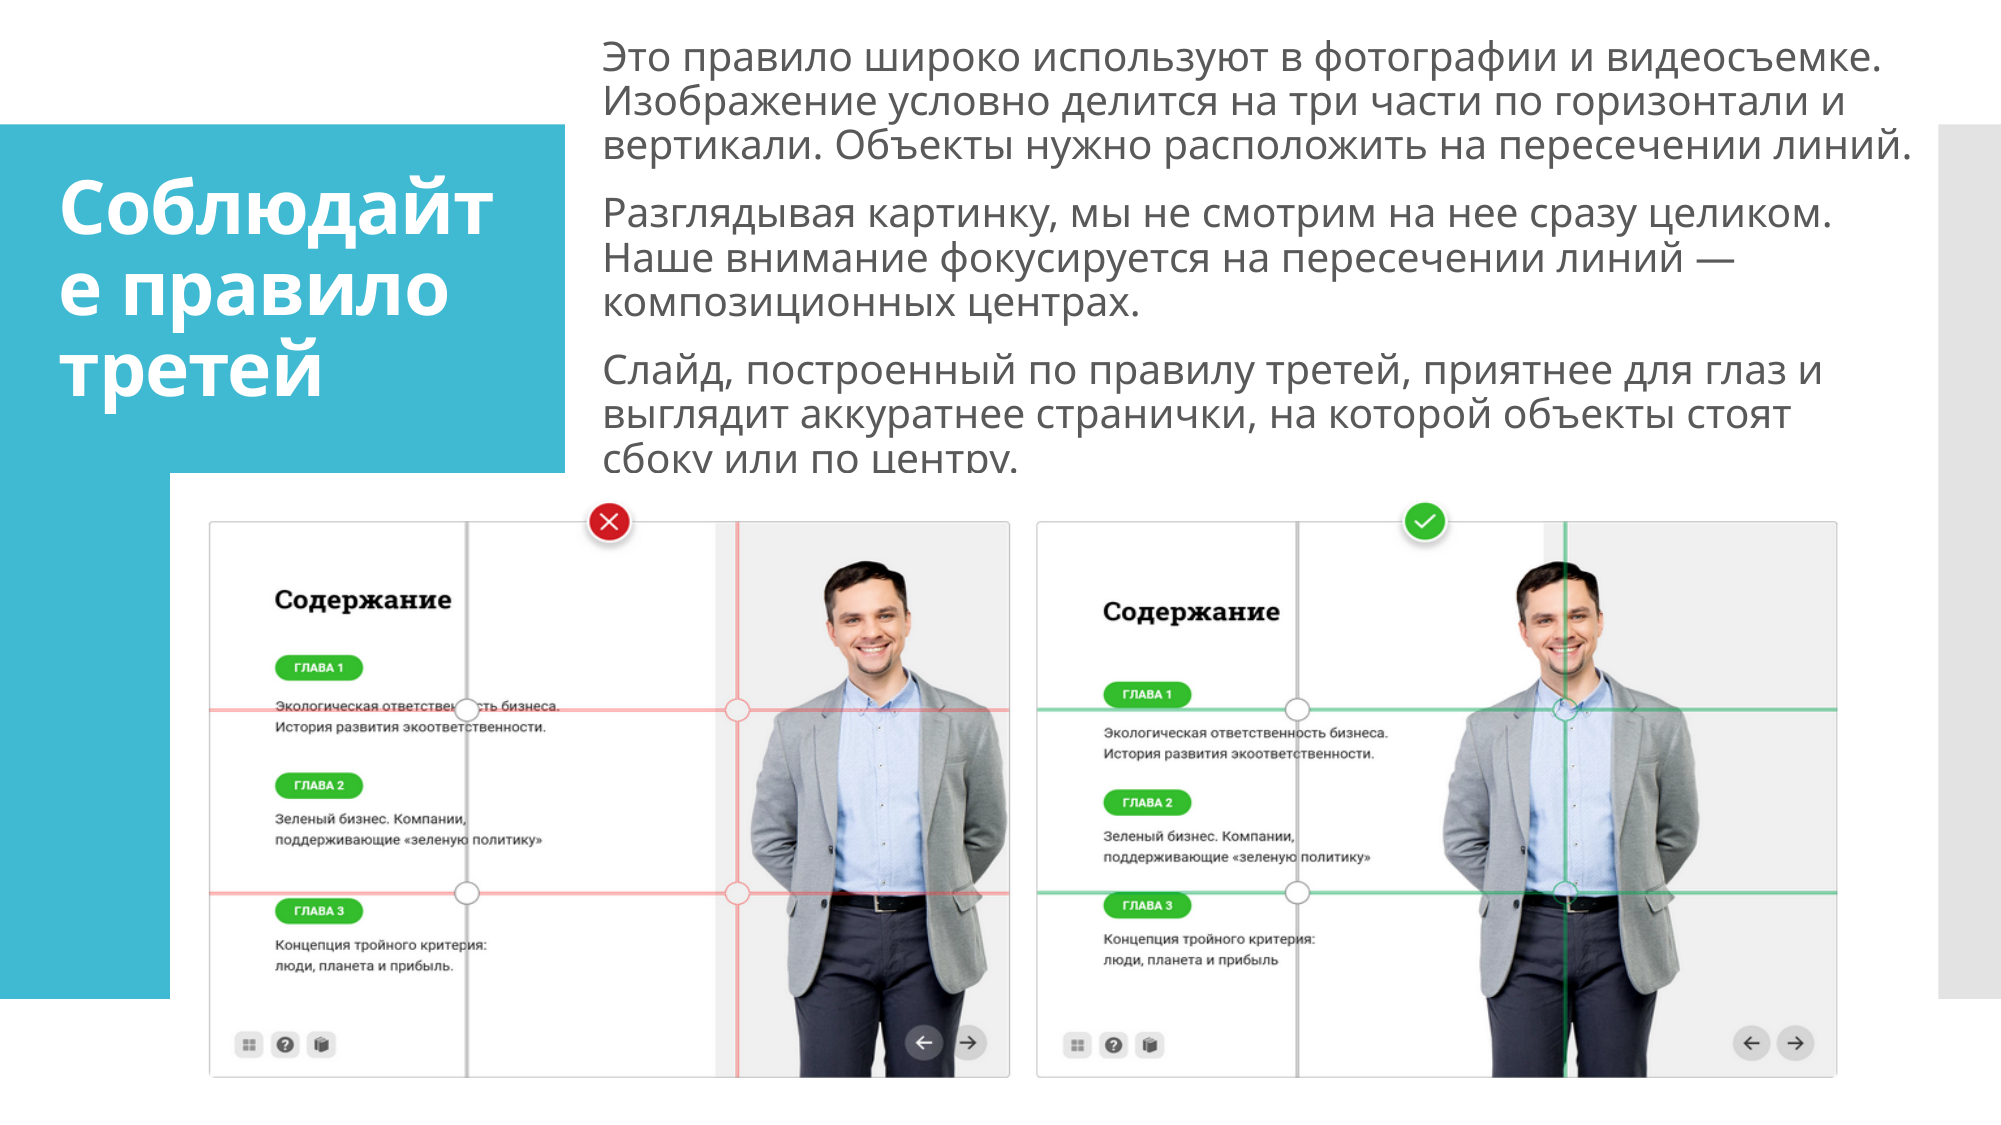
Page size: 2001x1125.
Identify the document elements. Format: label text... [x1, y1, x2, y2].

picture [170, 472, 1904, 1125]
title Соблюдайте правило третей [44, 129, 528, 543]
list Это правило широко используют в фотографии и видеосъемке. Изображение условно делится на три части по горизонтали и вертикали. Объекты нужно расположить на пересечении линий. Разглядывая картинку, мы не смотрим на нее сразу целиком. Наше внимание фокусируется на пересечении линий — композиционных центрах. Слайд, построенный по правилу третей, приятнее для глаз и выглядит аккуратнее странички, на которой объекты стоят сбоку или по центру. [587, 28, 1930, 502]
